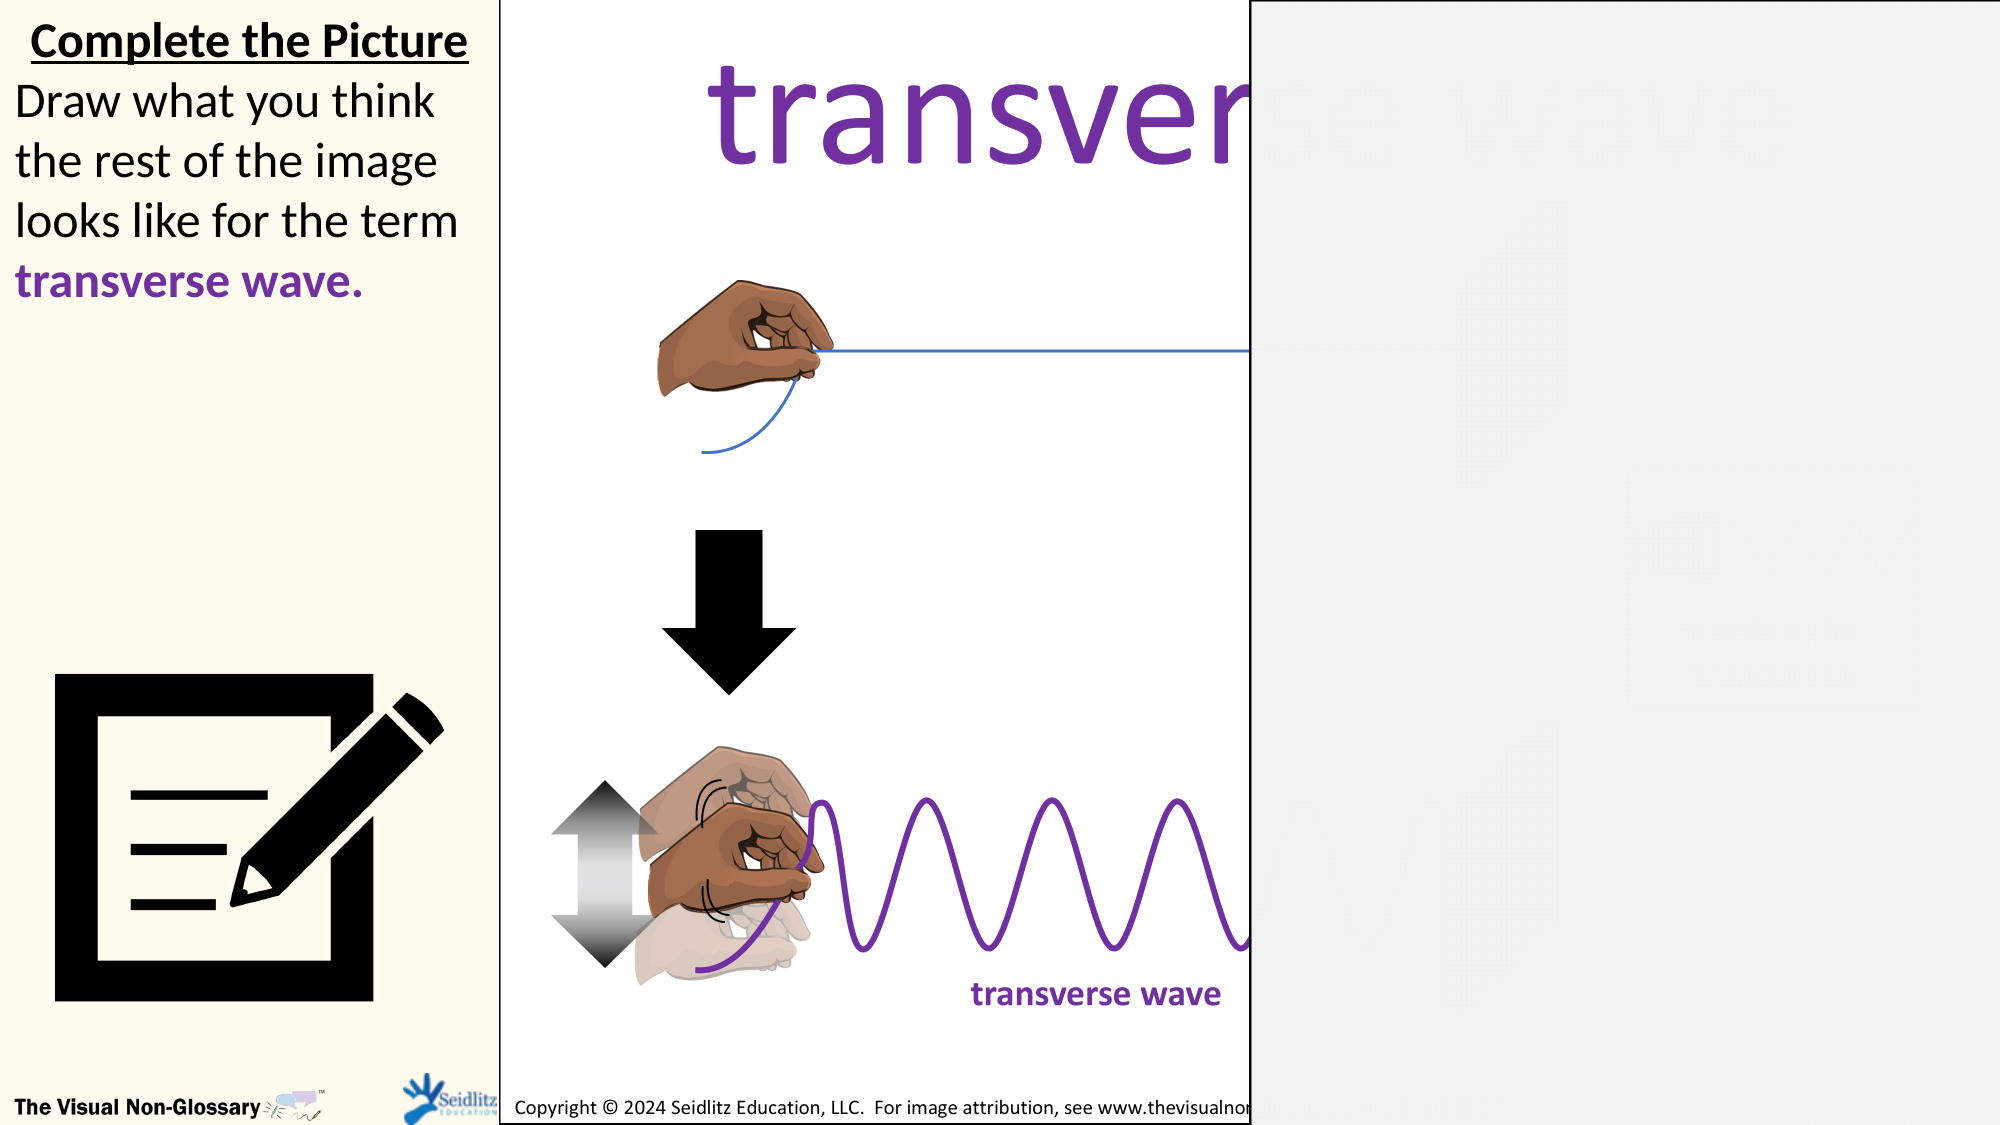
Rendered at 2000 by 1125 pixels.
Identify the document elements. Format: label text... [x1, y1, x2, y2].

picture [403, 1073, 497, 1125]
text_box Draw what you think the rest of the image looks like for the term transverse wave. [0, 59, 494, 315]
text_box Complete the Picture [15, 0, 484, 59]
picture [55, 643, 445, 1033]
picture [499, 0, 2000, 1125]
picture [0, 1084, 328, 1125]
